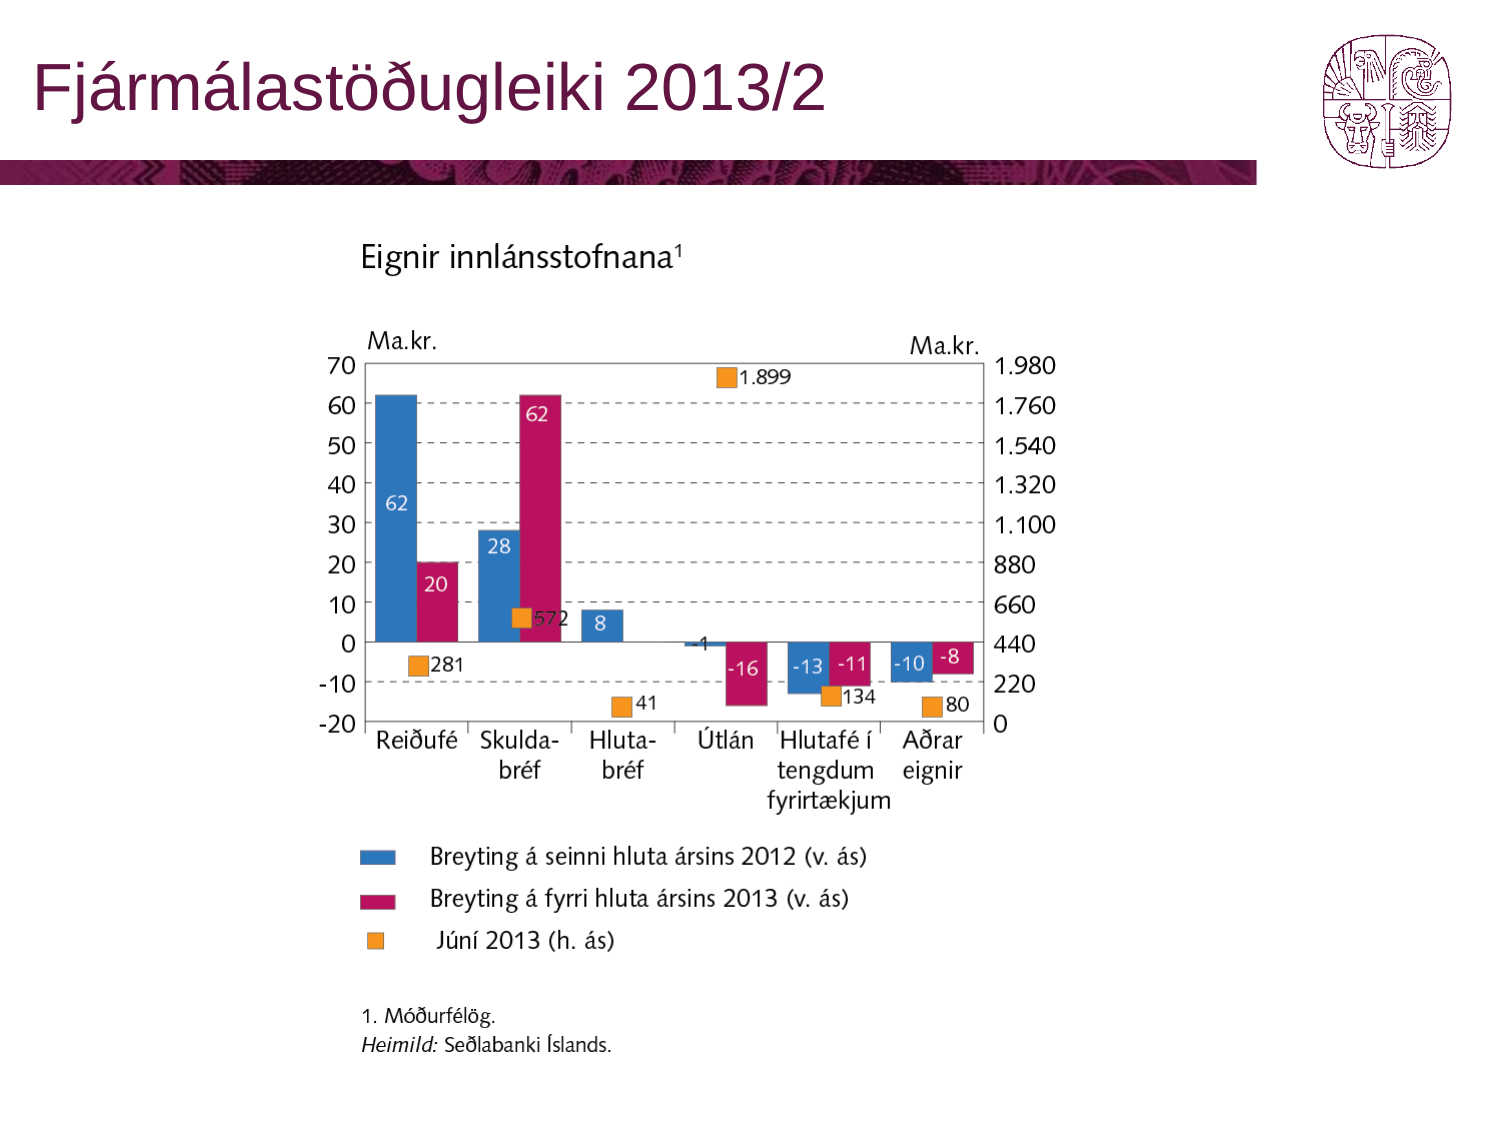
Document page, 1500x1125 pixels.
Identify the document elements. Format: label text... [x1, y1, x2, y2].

picture [318, 194, 1056, 1057]
title Fjármálastöðugleiki 2013/2 [17, 19, 1247, 149]
picture [0, 160, 1258, 185]
picture [1316, 31, 1456, 173]
